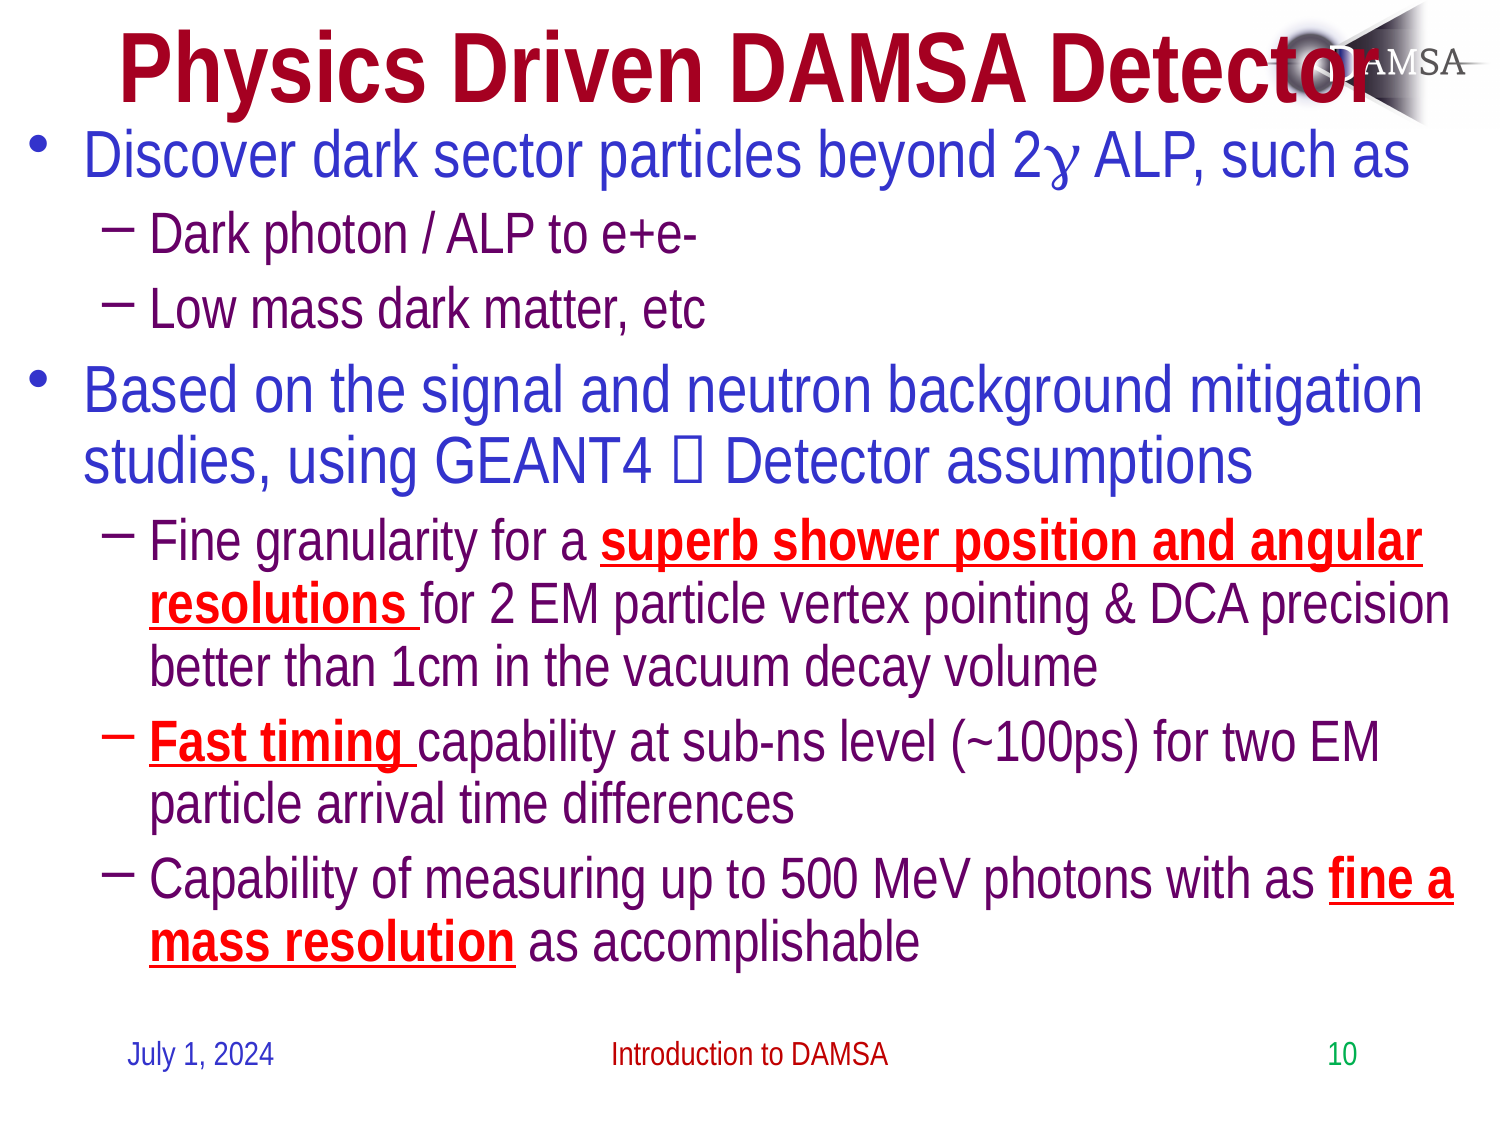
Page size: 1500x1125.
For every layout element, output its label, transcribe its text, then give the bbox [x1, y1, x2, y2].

slide_number 10 [1312, 1025, 1388, 1100]
list Discover dark sector particles beyond 2g ALP, such as Dark photon / ALP to e+e- Low mass dark matter, etc Based on the signal and neutron background mitigation studies, using GEANT4  Detector assumptions Fine granularity for a superb shower position and angular resolutions for 2 EM particle vertex pointing & DCA precision better than 1cm in the vacuum decay volume Fast timing capability at sub-ns level (~100ps) for two EM particle arrival time differences Capability of measuring up to 500 MeV photons with as fine a mass resolution as accomplishable [12, 112, 1488, 938]
picture [1250, 0, 1500, 129]
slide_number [112, 1025, 425, 1100]
footer Introduction to DAMSA [512, 1025, 988, 1100]
title Physics Driven DAMSA Detector [24, 12, 1476, 112]
